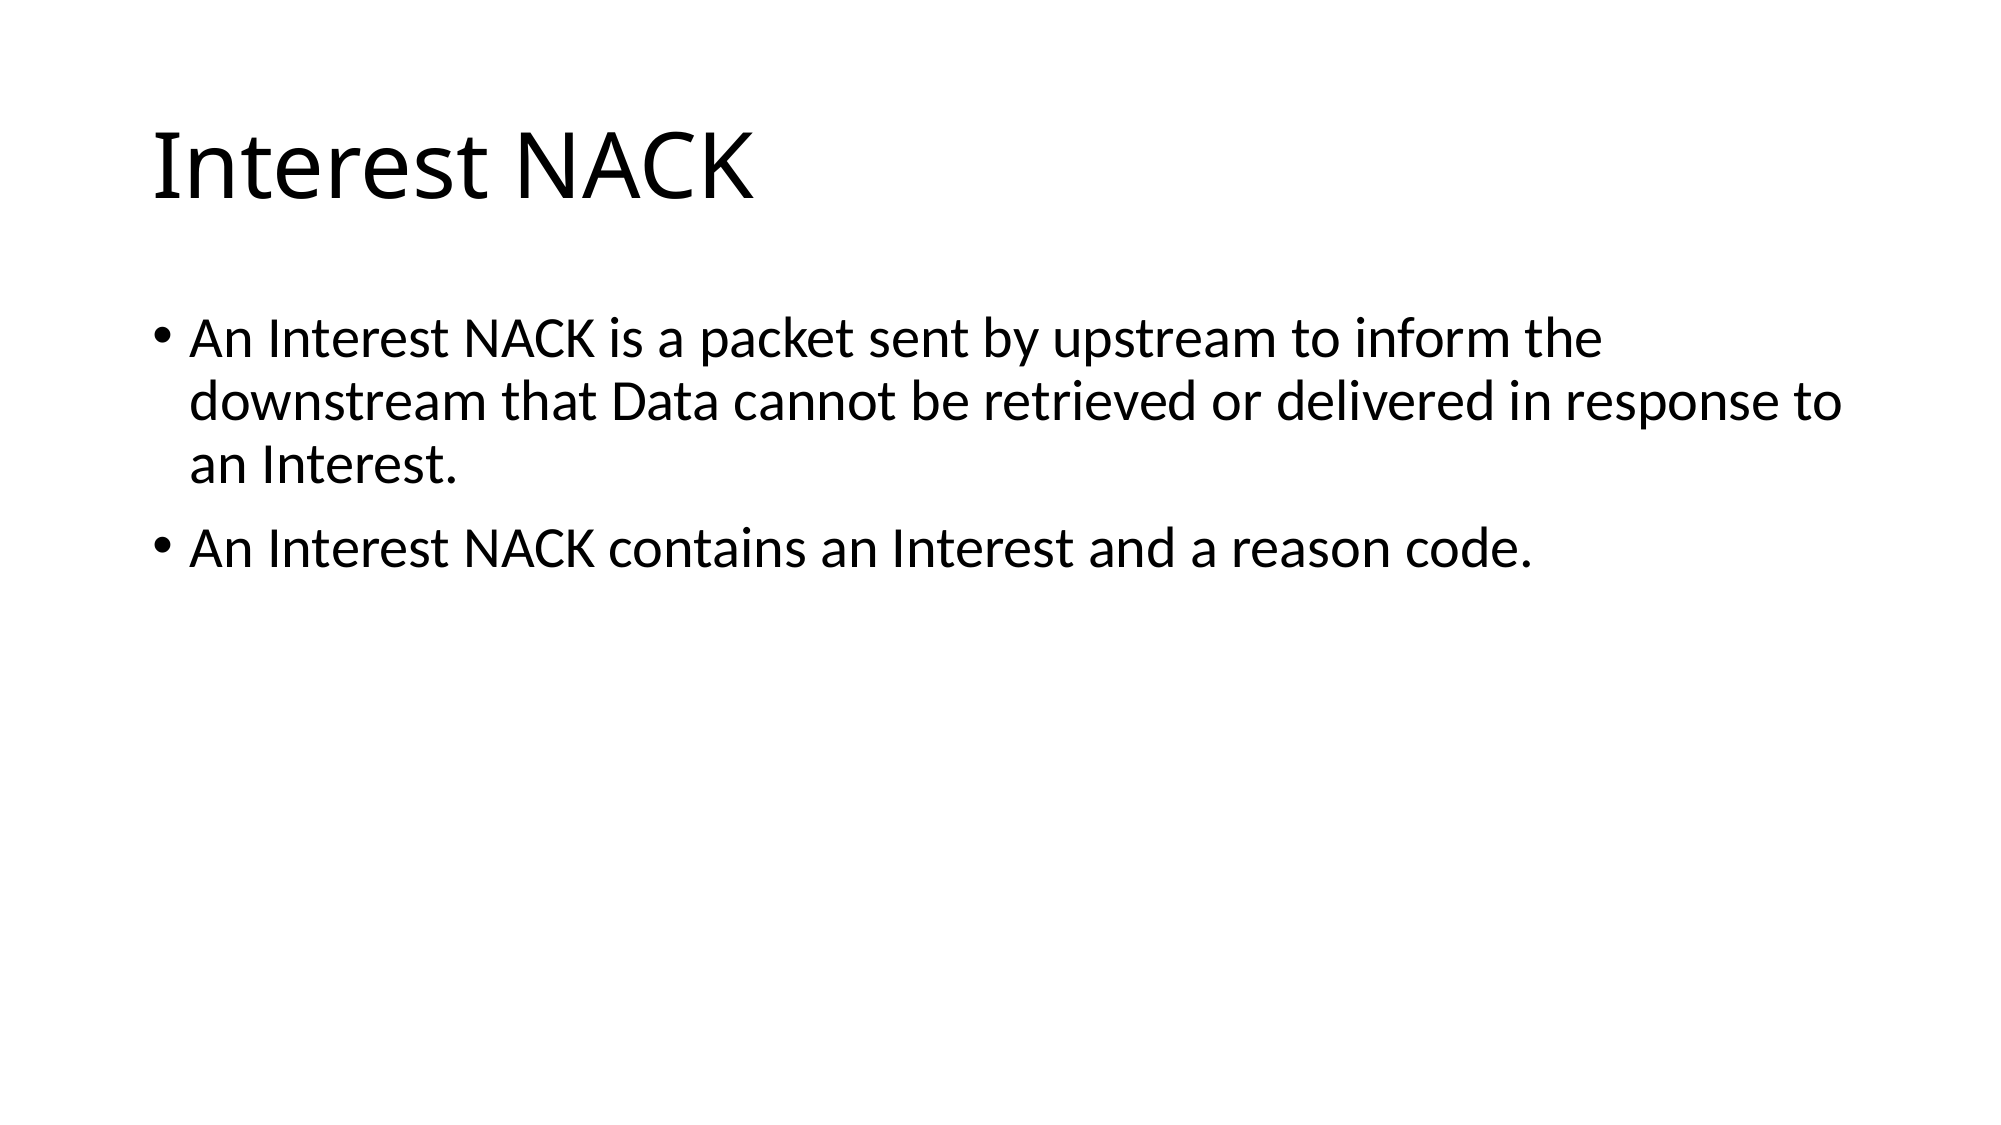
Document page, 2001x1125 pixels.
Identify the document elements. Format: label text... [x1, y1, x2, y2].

list An Interest NACK is a packet sent by upstream to inform the downstream that Data cannot be retrieved or delivered in response to an Interest. An Interest NACK contains an Interest and a reason code. [137, 299, 1863, 1014]
title Interest NACK [137, 59, 1863, 278]
